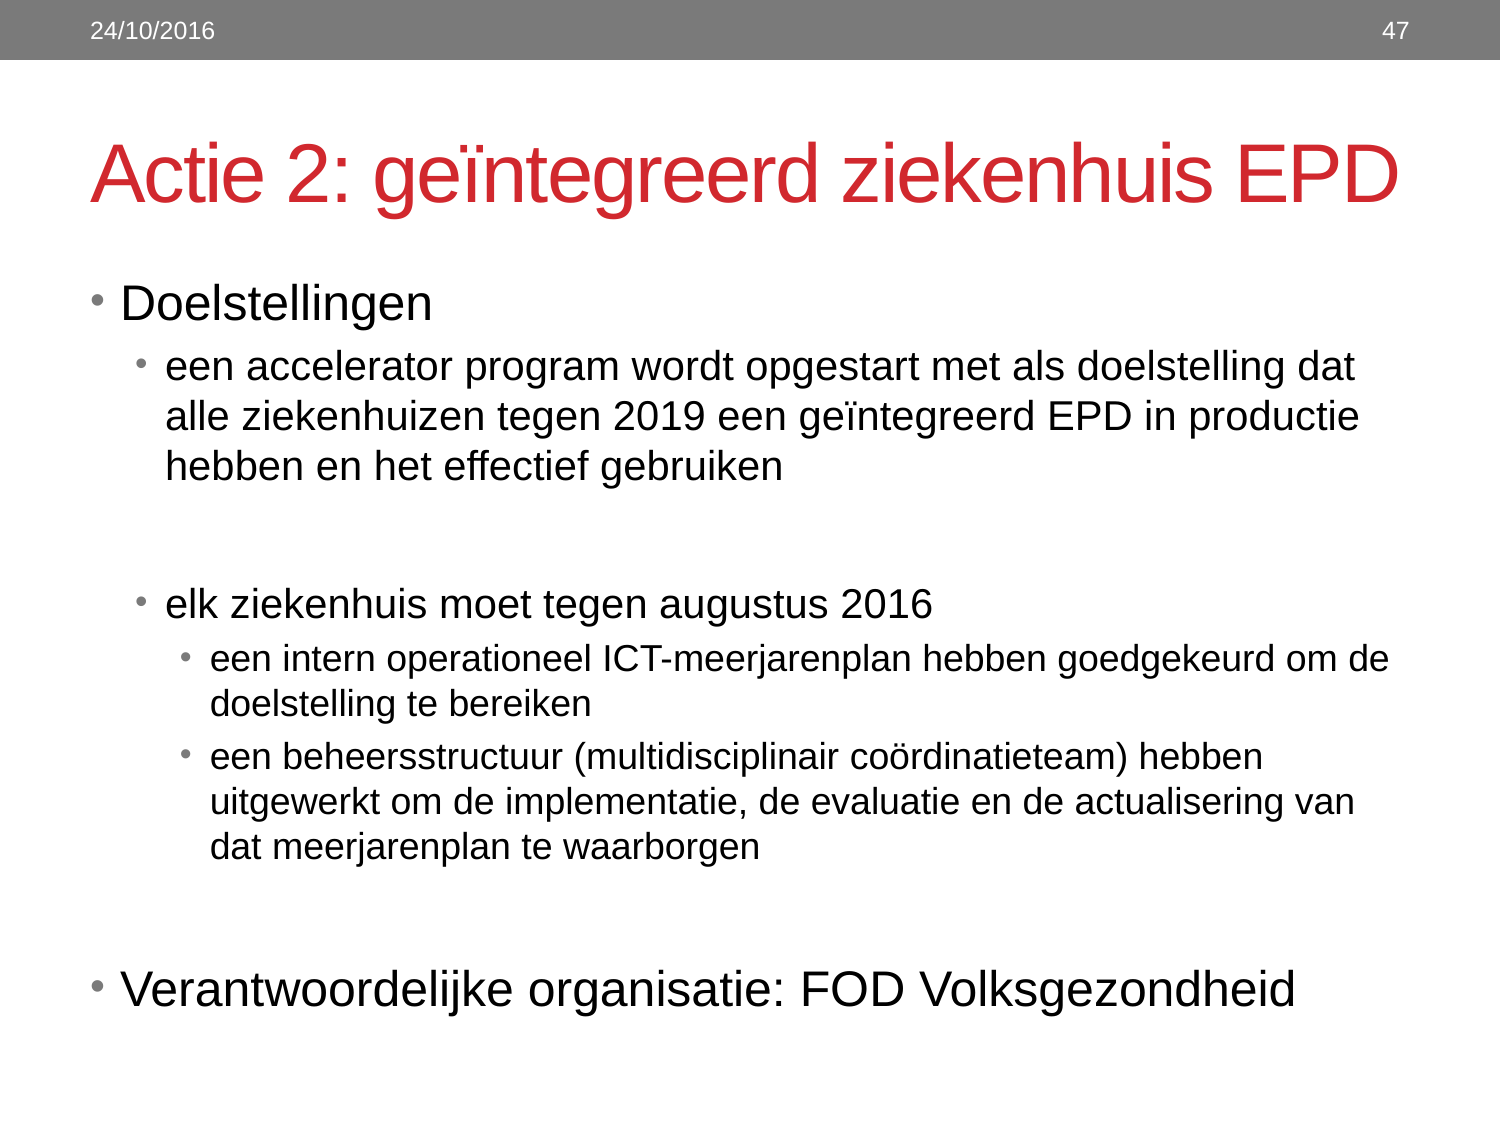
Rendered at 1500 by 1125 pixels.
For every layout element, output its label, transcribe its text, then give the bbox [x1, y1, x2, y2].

title Actie 2: geïntegreerd ziekenhuis EPD [75, 87, 1425, 250]
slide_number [75, 3, 550, 57]
list Doelstellingen een accelerator program wordt opgestart met als doelstelling dat alle ziekenhuizen tegen 2019 een geïntegreerd EPD in productie hebben en het effectief gebruiken elk ziekenhuis moet tegen augustus 2016 een intern operationeel ICT-meerjarenplan hebben goedgekeurd om de doelstelling te bereiken een beheersstructuur (multidisciplinair coördinatieteam) hebben uitgewerkt om de implementatie, de evaluatie en de actualisering van dat meerjarenplan te waarborgen Verantwoordelijke organisatie: FOD Volksgezondheid [75, 262, 1425, 1063]
slide_number 47 [1250, 3, 1425, 57]
